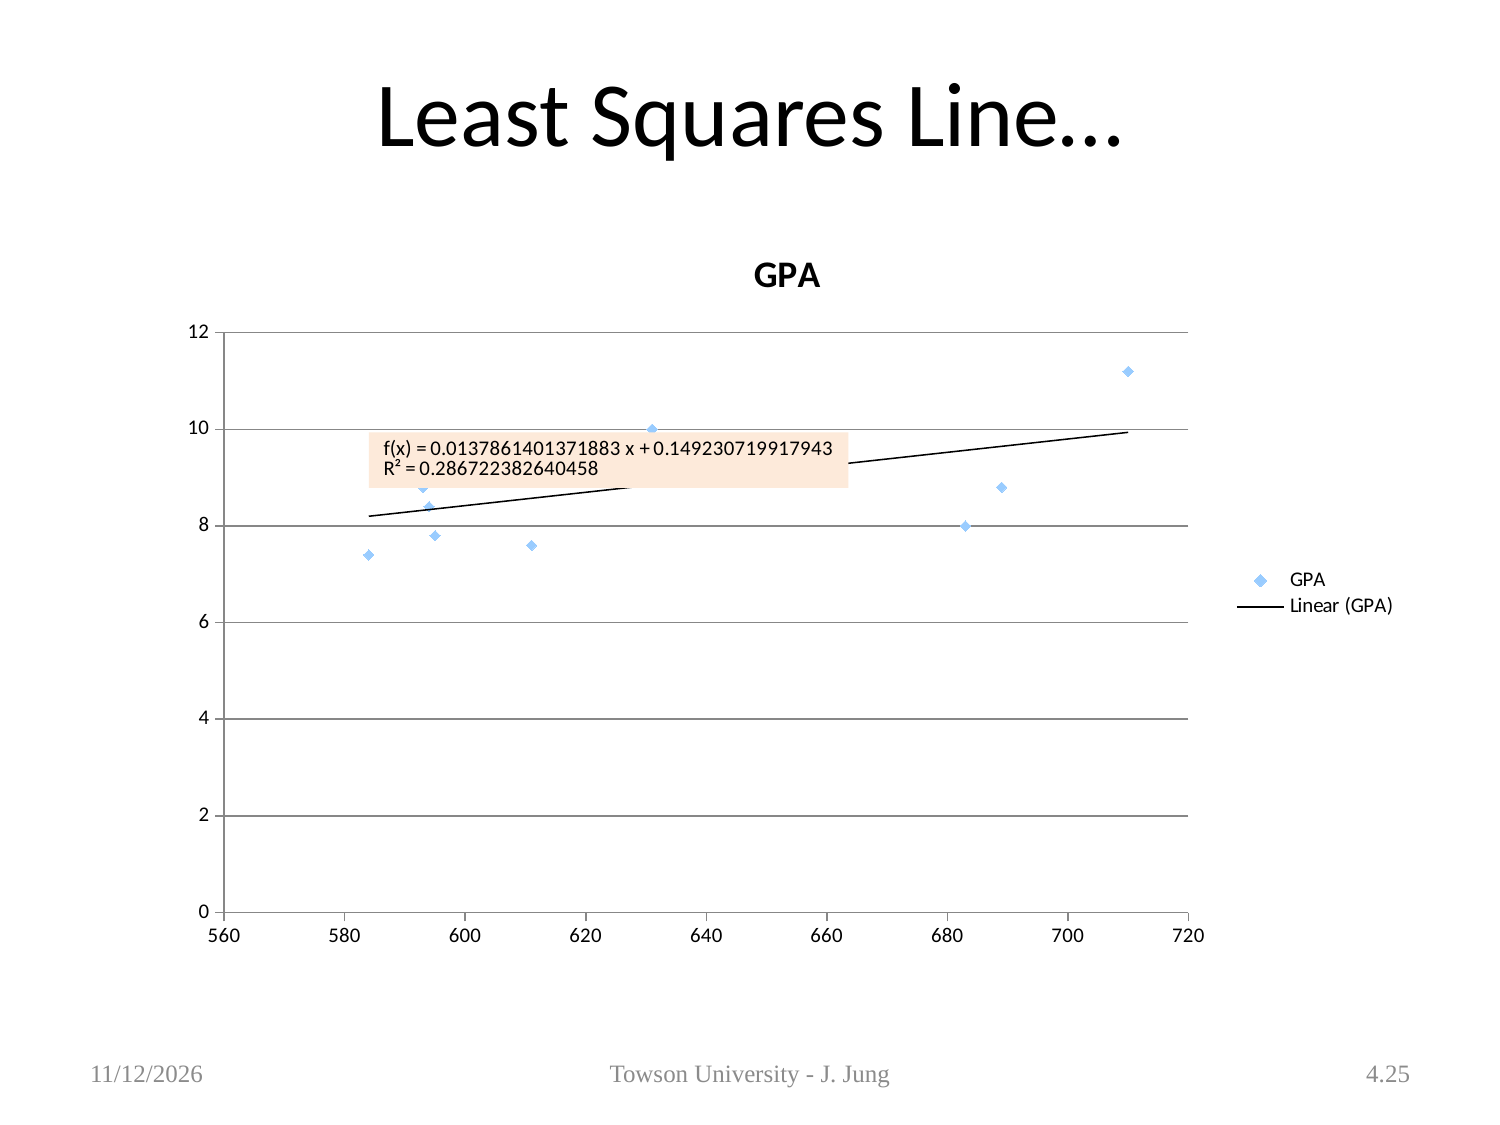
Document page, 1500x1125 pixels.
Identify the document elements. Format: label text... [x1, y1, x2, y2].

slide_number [75, 1042, 425, 1103]
title Least Squares Line… [75, 45, 1425, 175]
chart [162, 224, 1413, 963]
slide_number 4.25 [1074, 1042, 1425, 1103]
footer Towson University - J. Jung [512, 1042, 988, 1103]
